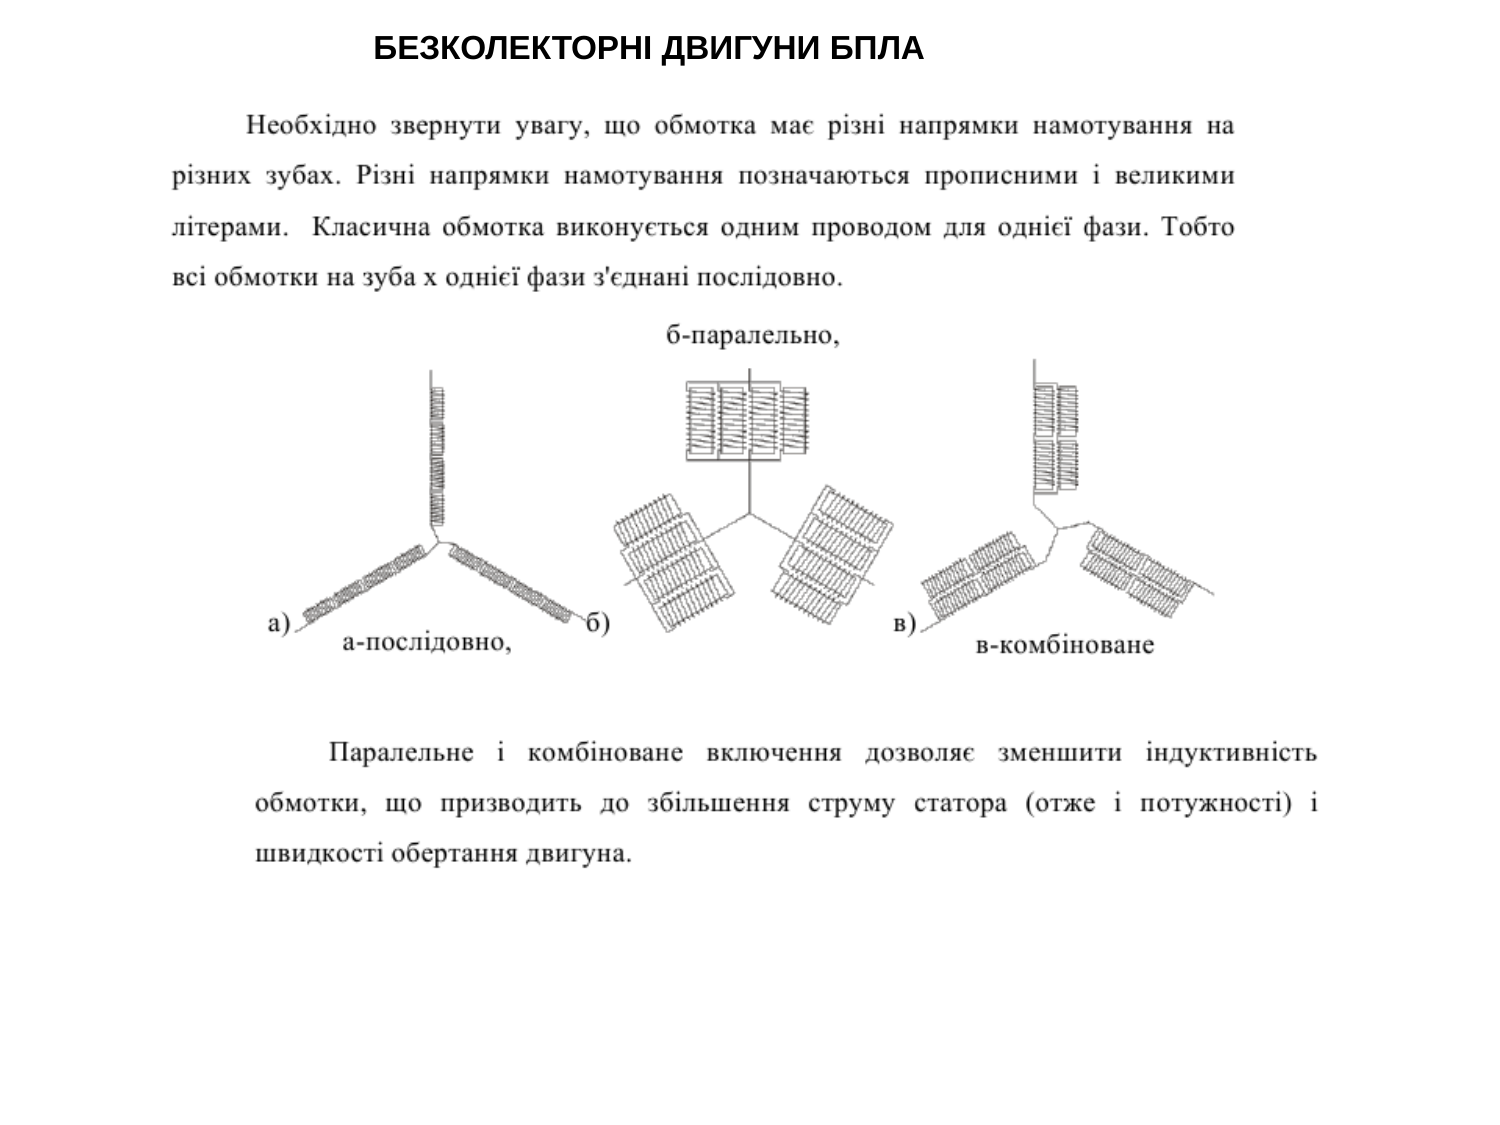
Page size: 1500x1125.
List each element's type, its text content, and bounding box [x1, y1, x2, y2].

picture [159, 101, 1246, 670]
text_box БЕЗКОЛЕКТОРНІ ДВИГУНИ БПЛА [159, 19, 1140, 79]
picture [241, 739, 1337, 876]
